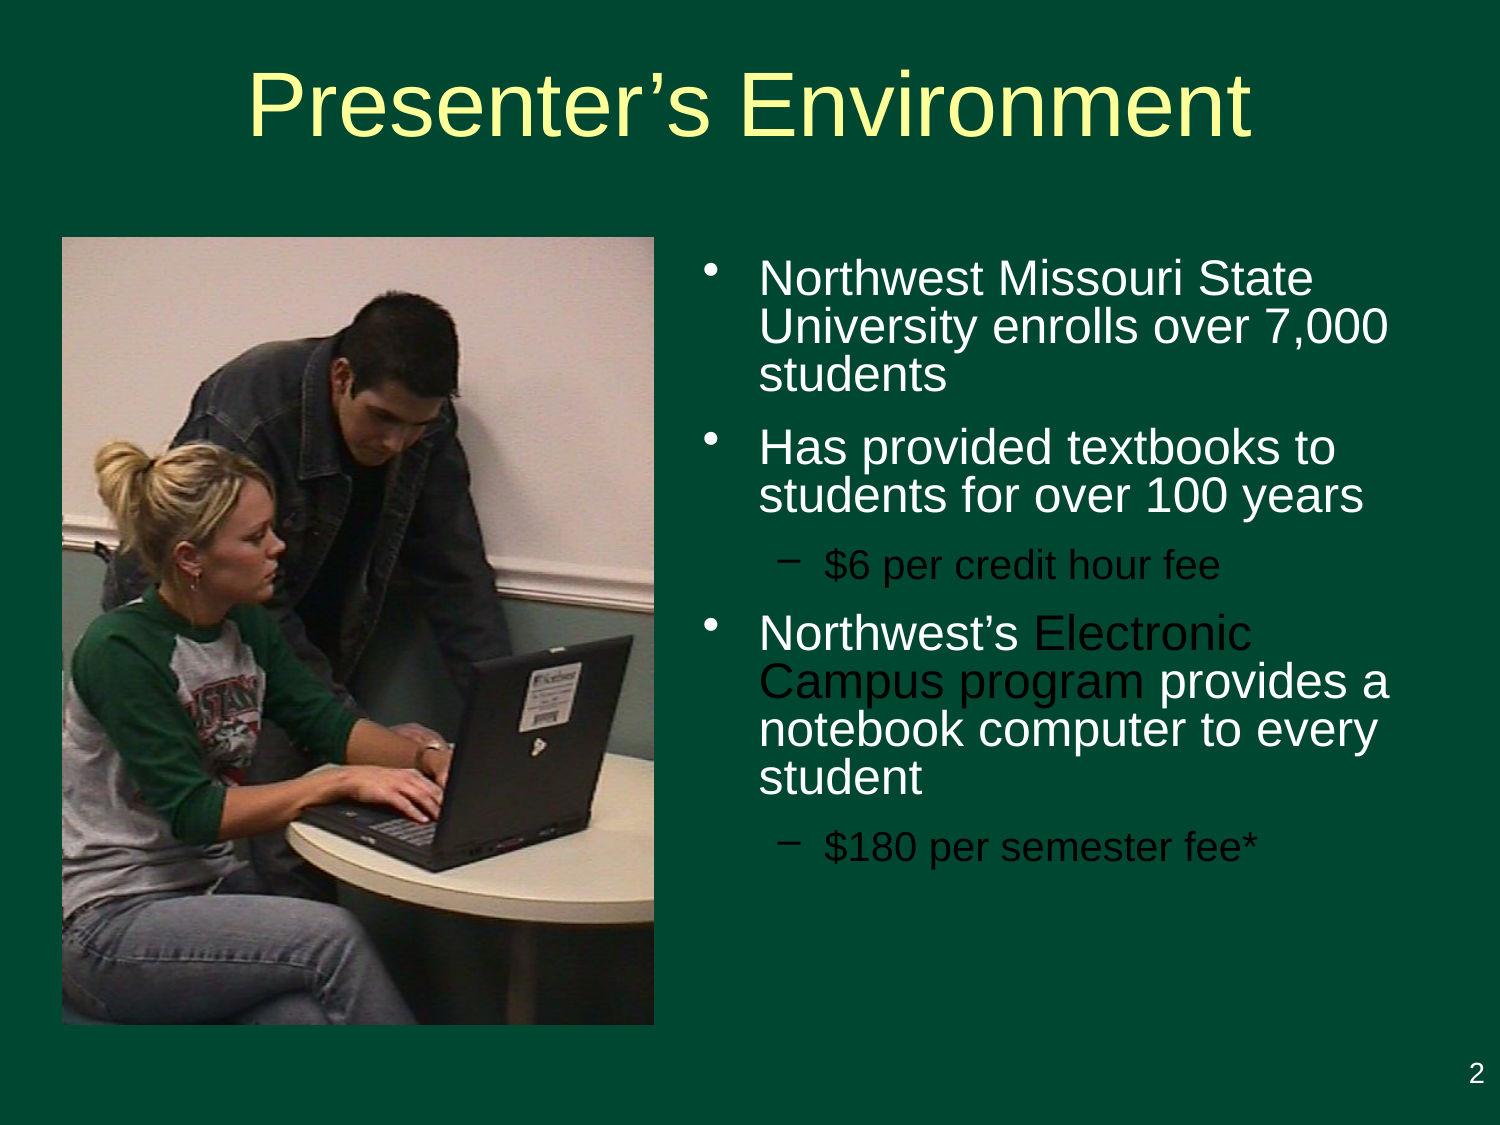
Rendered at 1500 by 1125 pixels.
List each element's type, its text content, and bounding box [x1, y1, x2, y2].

picture [62, 237, 654, 1026]
title Presenter’s Environment [74, 37, 1426, 163]
slide_number 2 [1149, 1046, 1500, 1125]
list Northwest Missouri State University enrolls over 7,000 students Has provided textbooks to students for over 100 years $6 per credit hour fee Northwest’s Electronic Campus program provides a notebook computer to every student $180 per semester fee* [687, 249, 1438, 1101]
